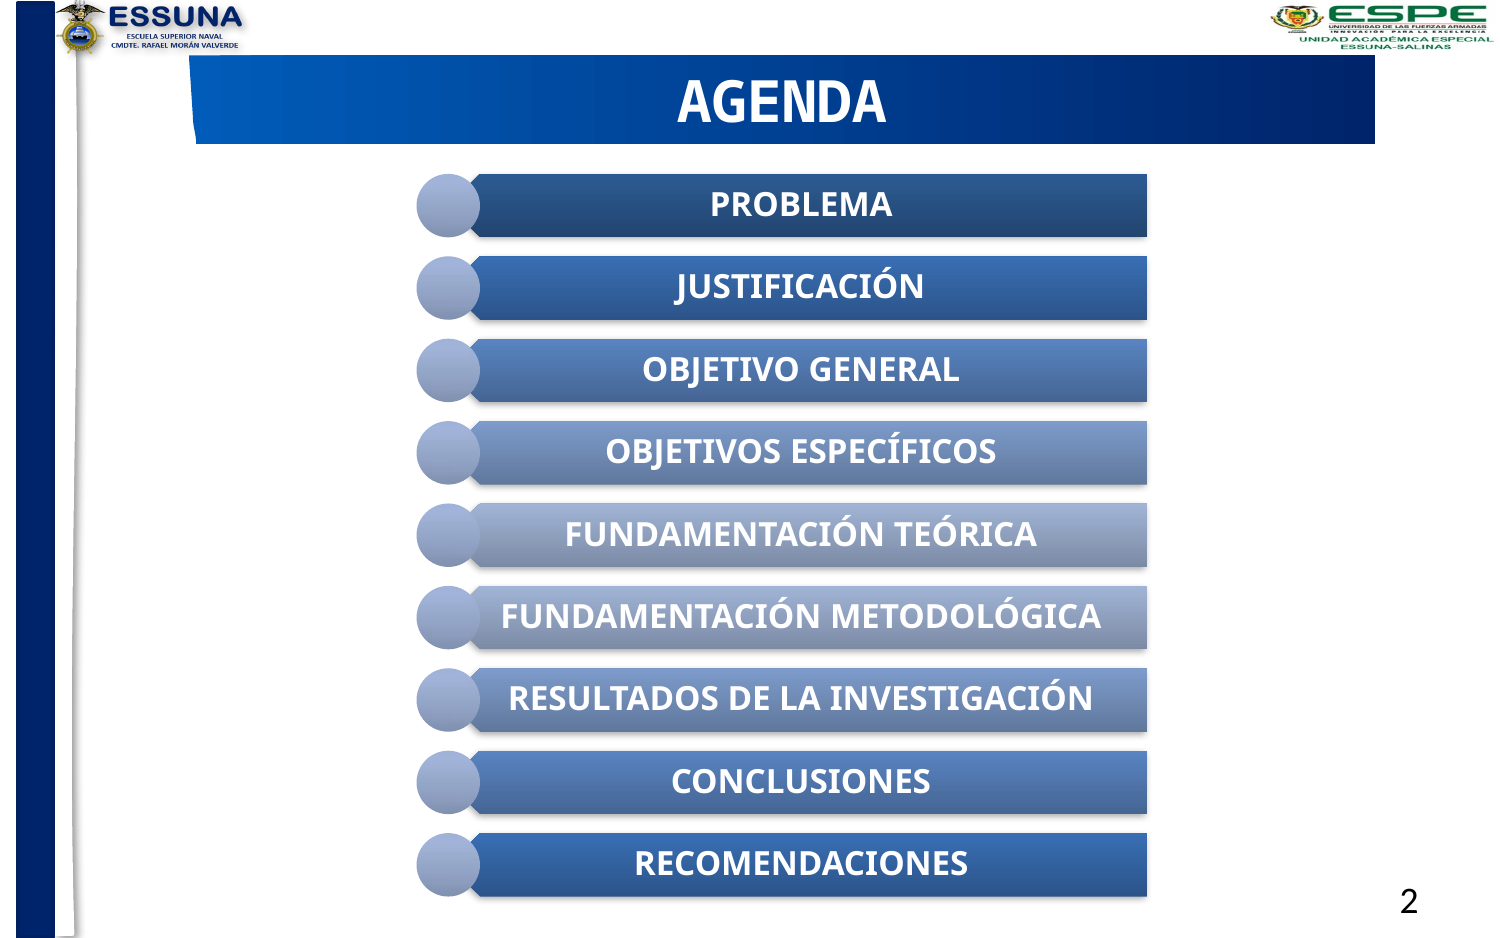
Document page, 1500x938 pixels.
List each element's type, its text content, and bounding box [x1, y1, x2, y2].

slide_number 2 [1384, 868, 1500, 919]
text_box AGENDA [186, 53, 1378, 146]
picture [1269, 0, 1500, 50]
picture [53, 0, 266, 54]
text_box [255, 173, 1308, 898]
